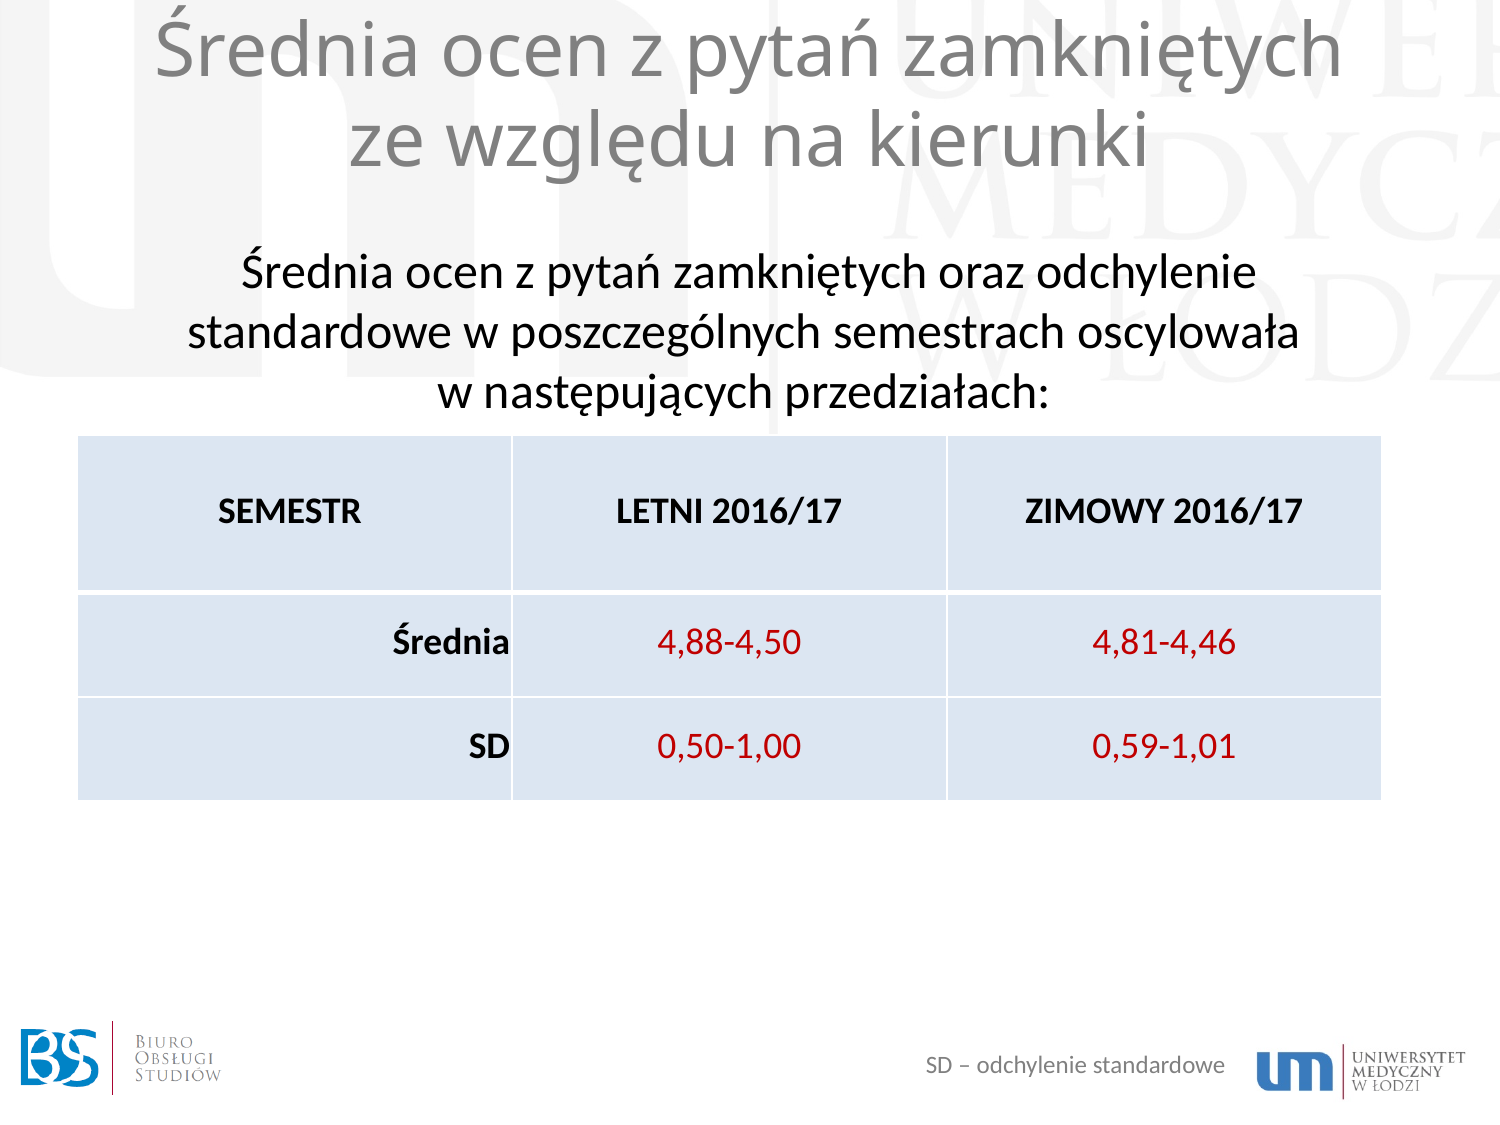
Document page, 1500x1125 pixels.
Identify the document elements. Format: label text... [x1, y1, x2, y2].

table_header ZIMOWY 2016/17 [948, 436, 1381, 590]
text_box Średnia ocen z pytań zamkniętych oraz odchylenie standardowe w poszczególnych semestrach oscylowała w następujących przedziałach: [144, 231, 1356, 426]
table_header LETNI 2016/17 [513, 436, 946, 590]
text_box SD – odchylenie standardowe [608, 1047, 1241, 1095]
table_cell 4,81-4,46 [948, 595, 1381, 696]
table_cell 0,50-1,00 [513, 698, 946, 800]
table_cell 4,88-4,50 [513, 595, 946, 696]
picture [0, 182, 1500, 1125]
table_cell Średnia [78, 595, 511, 696]
title Średnia ocen z pytań zamkniętych ze względu na kierunki [0, 1, 1500, 182]
table_cell SD [78, 698, 511, 800]
table_header SEMESTR [78, 436, 511, 590]
table_cell 0,59-1,01 [948, 698, 1381, 800]
